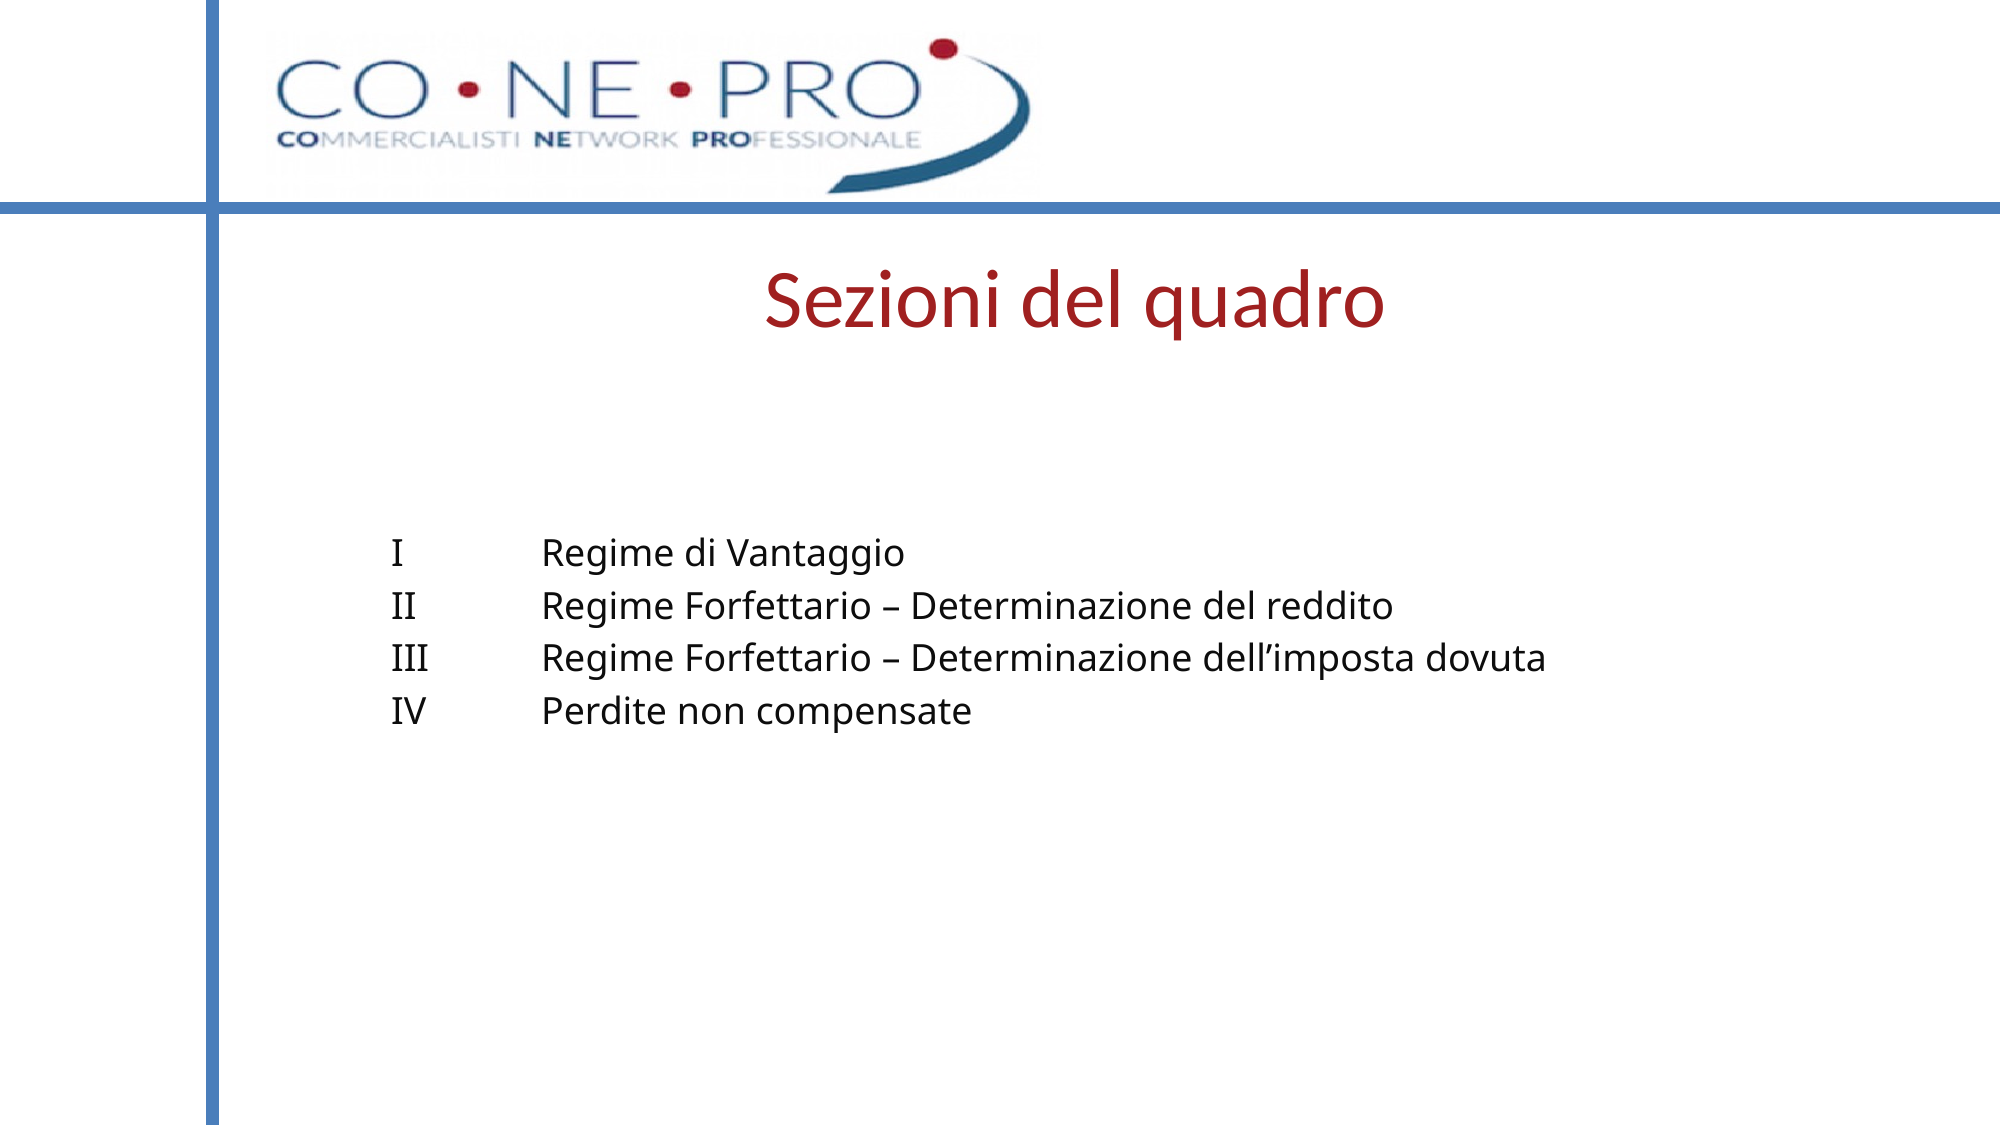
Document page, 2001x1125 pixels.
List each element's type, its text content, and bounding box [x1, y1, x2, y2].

title Sezioni del quadro [225, 223, 1926, 416]
picture [228, 0, 1048, 198]
subtitle I Regime di Vantaggio II Regime Forfettario – Determinazione del reddito III Regime Forfettario – Determinazione dell’imposta dovuta IV Perdite non compensate [225, 416, 1985, 1039]
